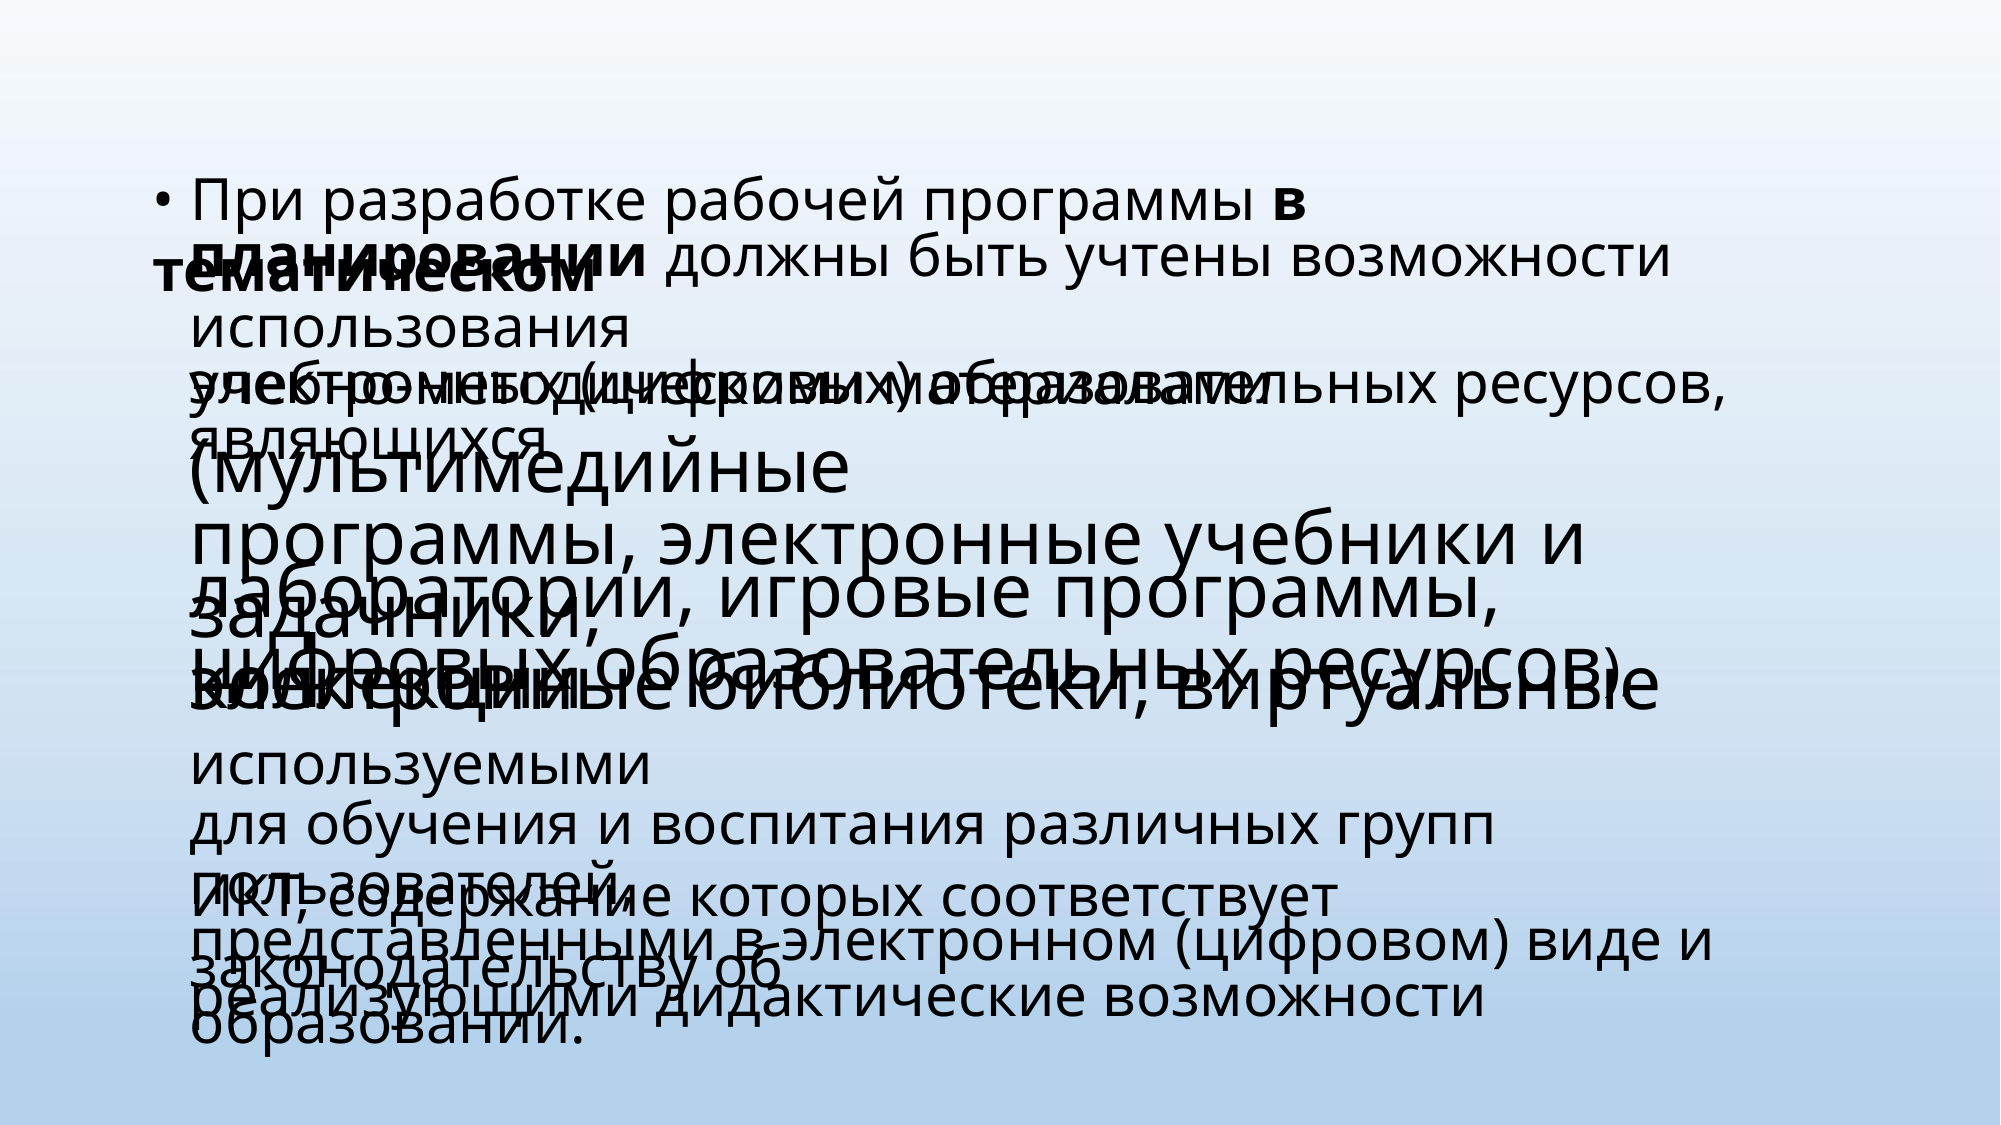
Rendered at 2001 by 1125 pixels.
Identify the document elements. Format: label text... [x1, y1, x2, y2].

text_box • При разработке рабочей программы в тематическом [152, 160, 1546, 303]
text_box лаборатории, игровые программы, коллекции [190, 540, 1702, 612]
text_box ИКТ, содержание которых соответствует законодательству об образовании. [190, 856, 1736, 1056]
text_box [0, 0, 2000, 1125]
text_box планировании должны быть учтены возможности использования электронных (цифровых) образовательных ресурсов, являющихся [190, 216, 1861, 471]
text_box цифровых образовательных ресурсов), используемыми для обучения и воспитания различных групп пользователей, представленными в электронном (цифровом) виде и реализующими дидактические возможности [190, 612, 1869, 1028]
text_box учебно-методическими материалами (мультимедийные программы, электронные учебники и задачники, электронные библиотеки, виртуальные [190, 324, 1789, 612]
